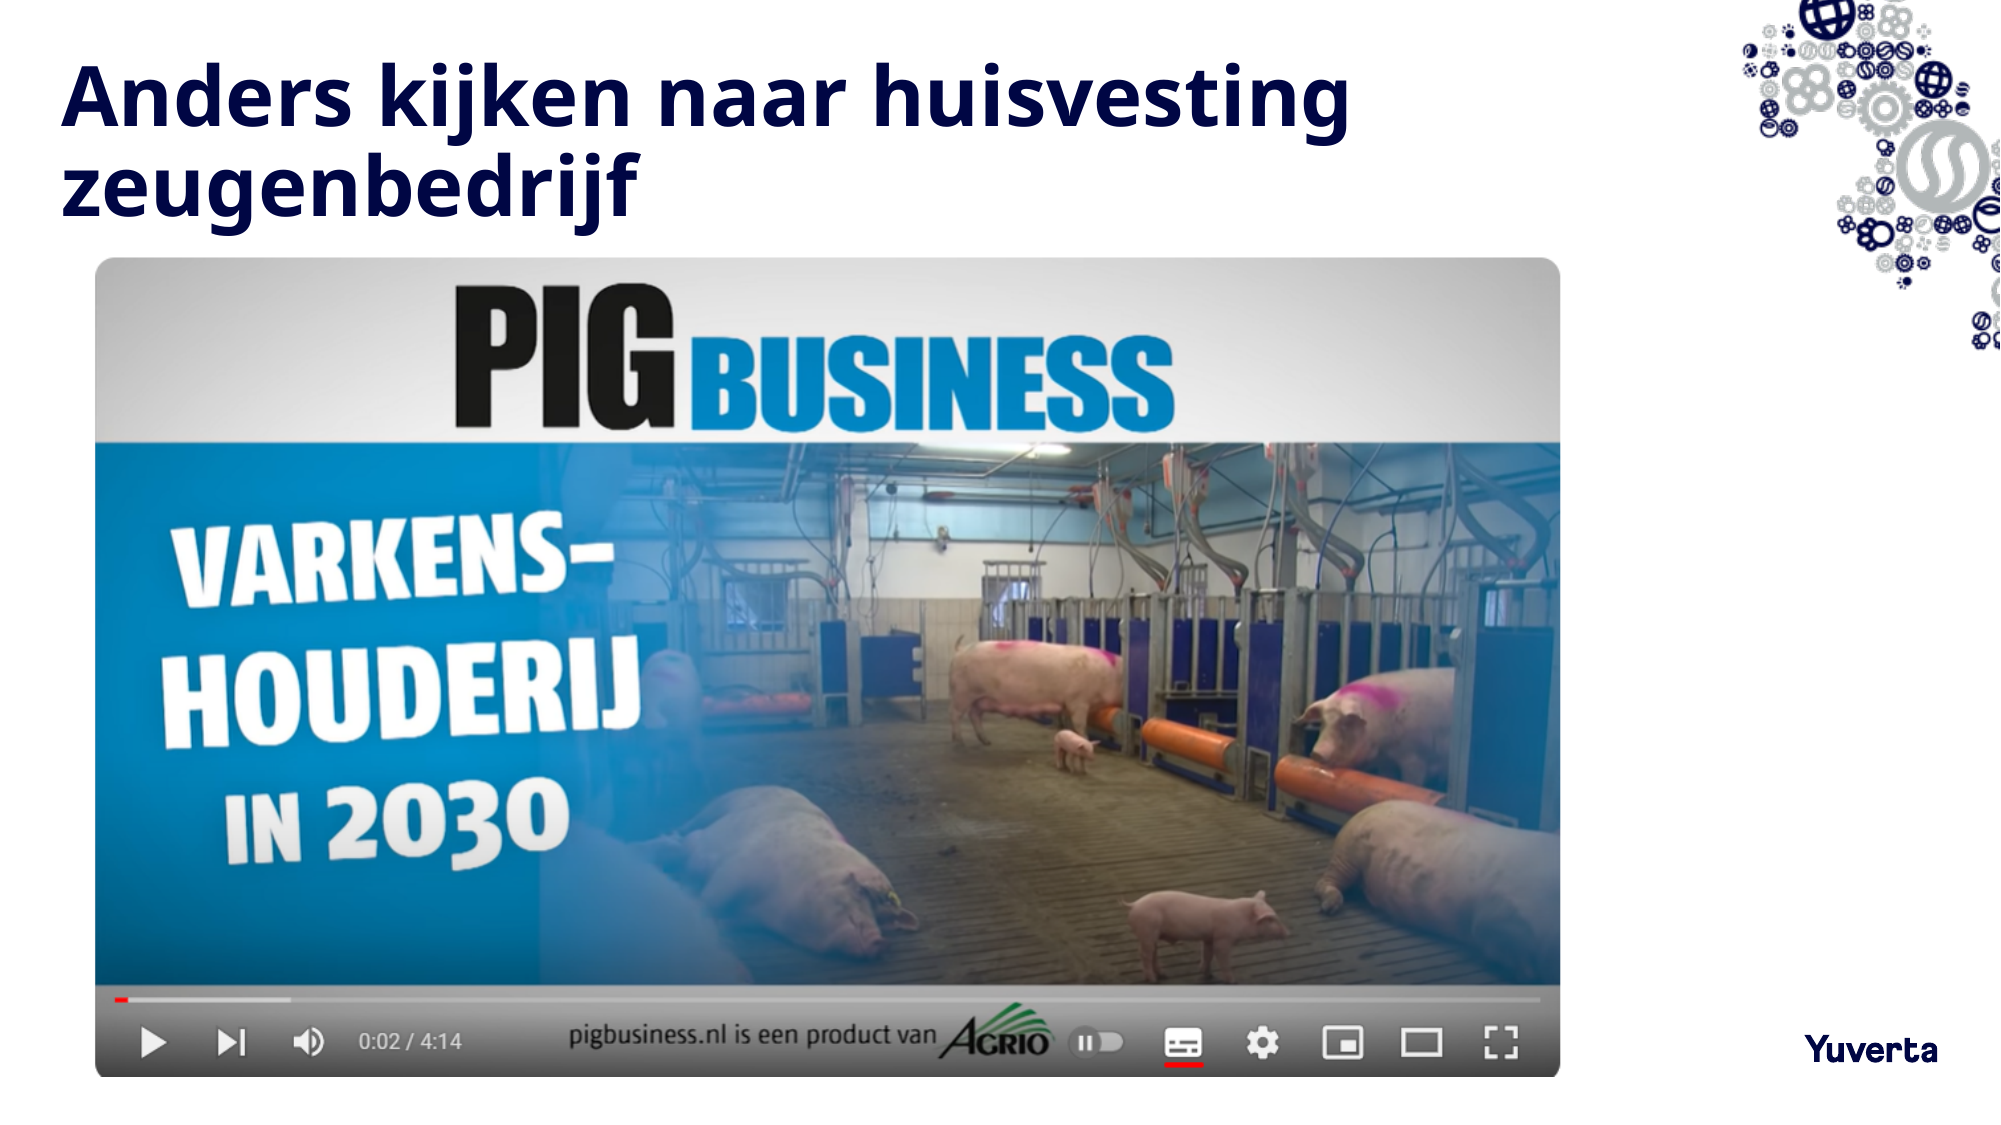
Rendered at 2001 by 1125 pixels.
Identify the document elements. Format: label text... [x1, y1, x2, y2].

picture [0, 0, 2000, 1125]
title Anders kijken naar huisvesting zeugenbedrijf [60, 48, 1720, 239]
